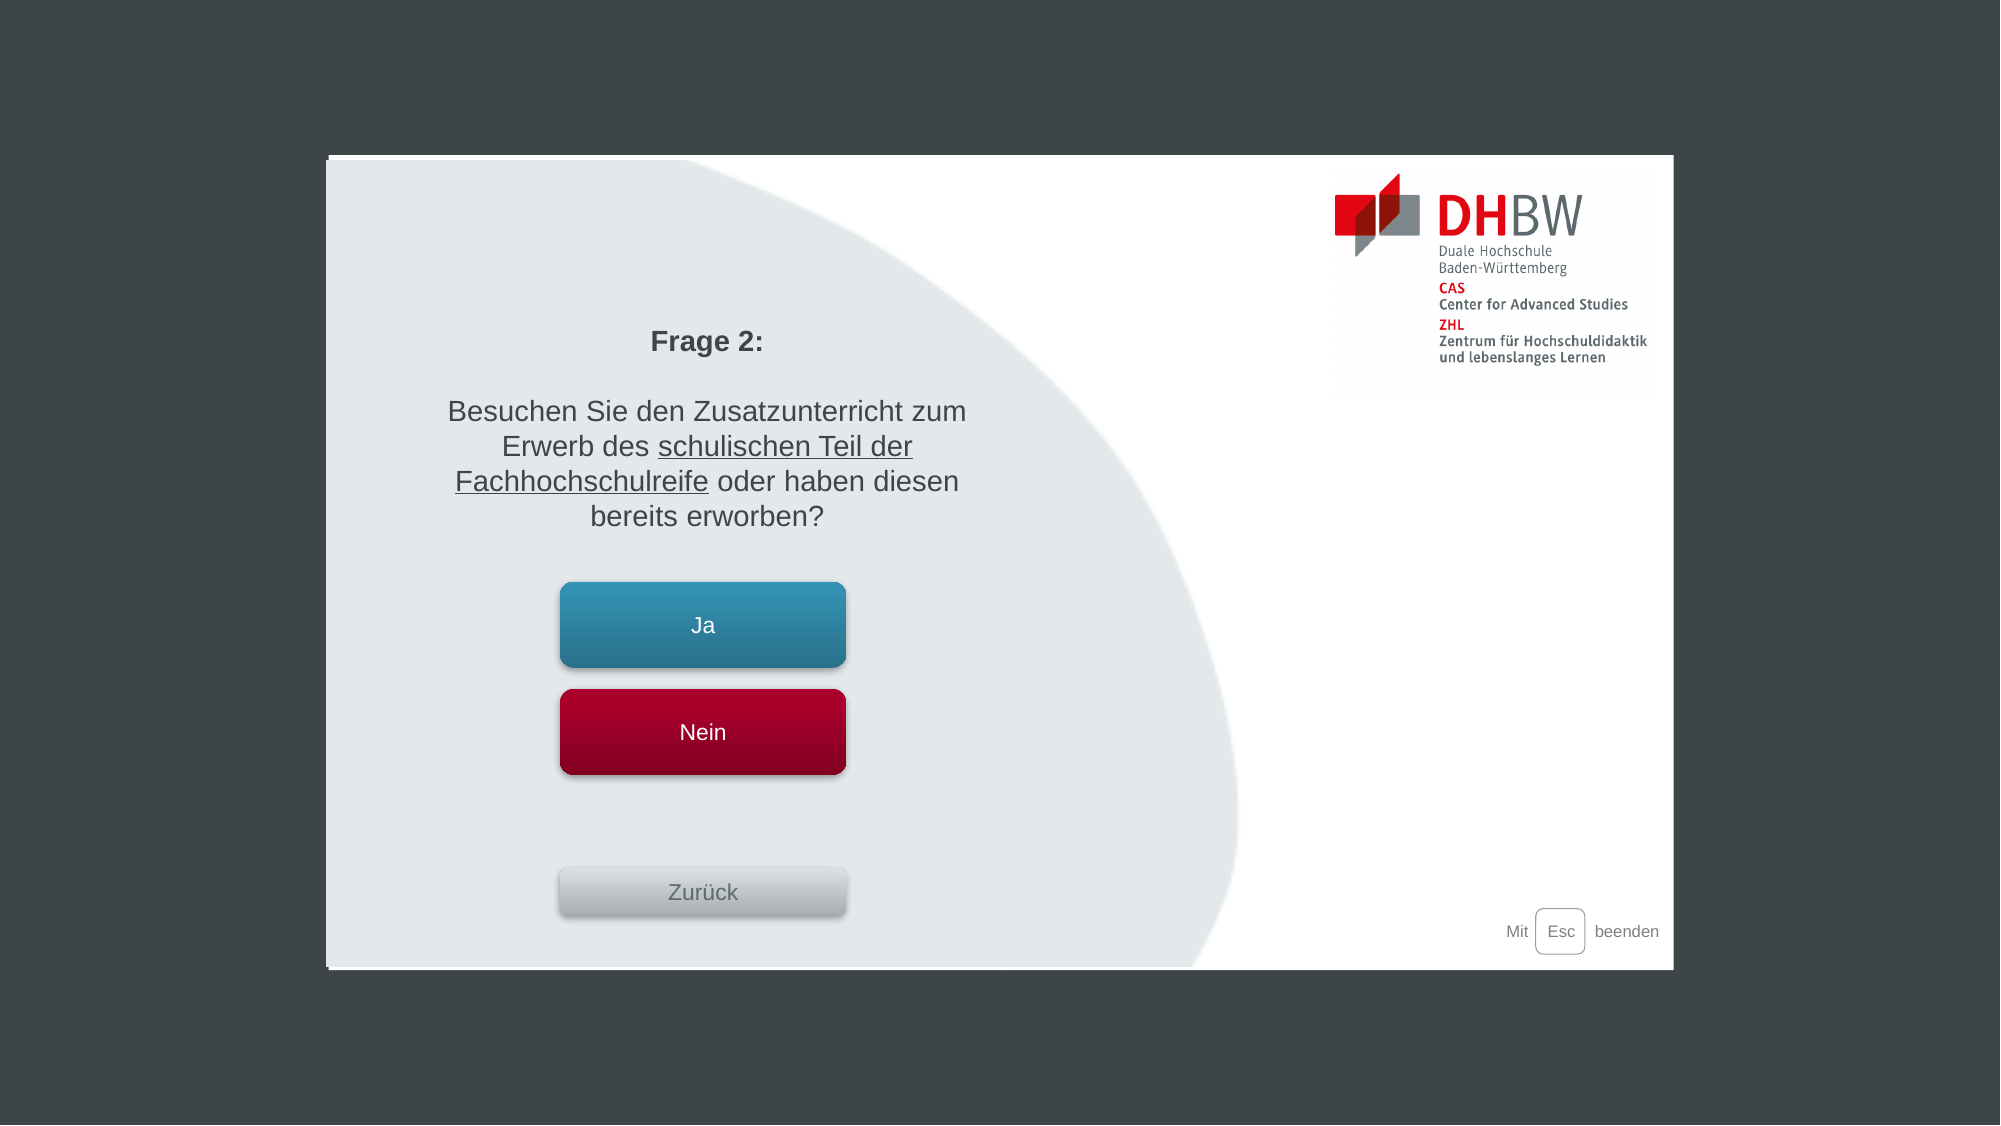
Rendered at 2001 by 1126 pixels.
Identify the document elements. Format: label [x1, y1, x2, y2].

picture [326, 160, 1659, 967]
